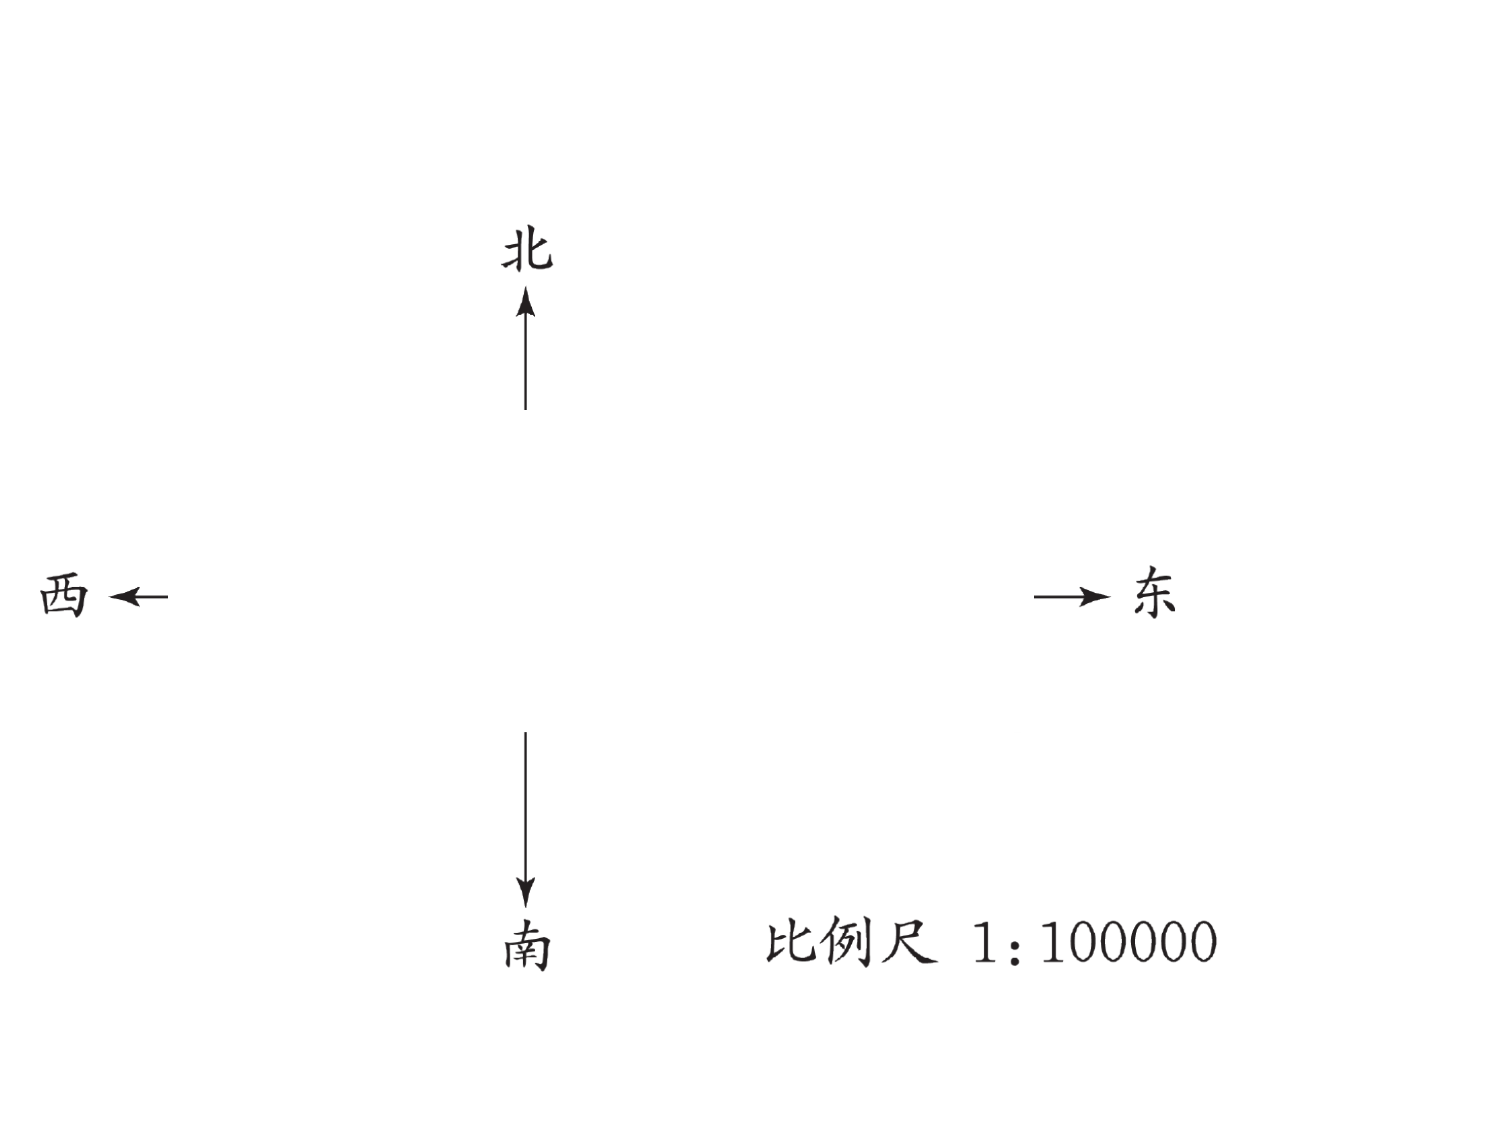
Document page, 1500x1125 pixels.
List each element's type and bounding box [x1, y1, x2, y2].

picture [35, 177, 1453, 1008]
